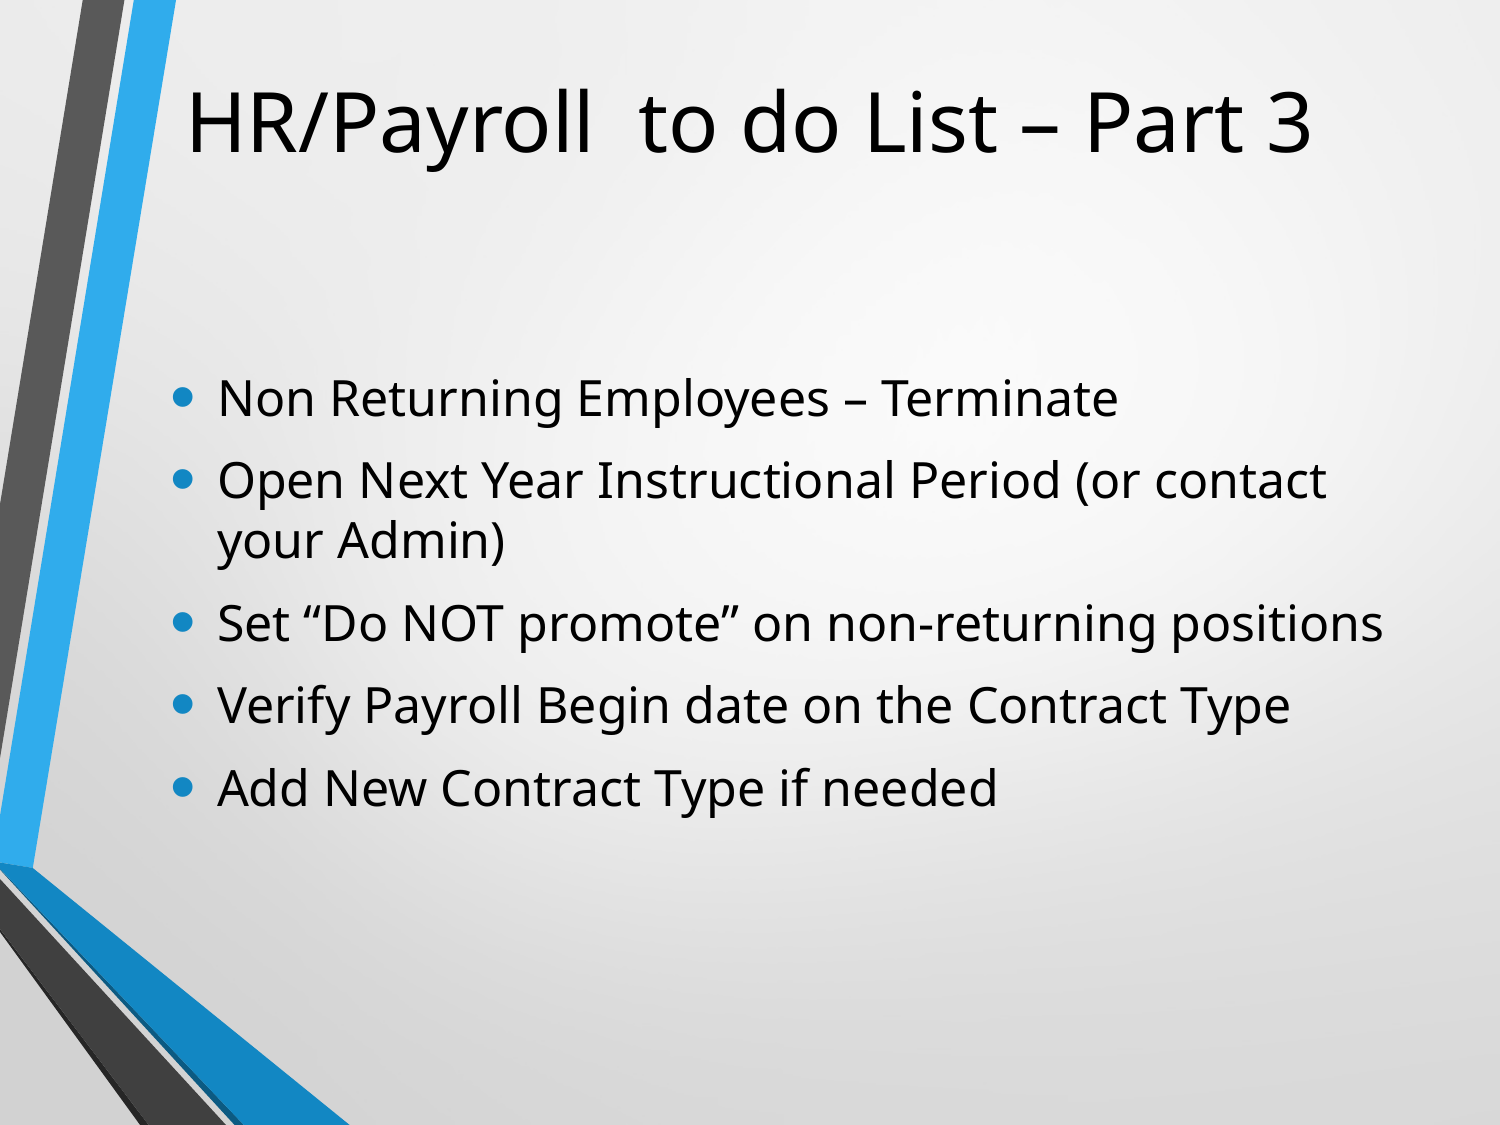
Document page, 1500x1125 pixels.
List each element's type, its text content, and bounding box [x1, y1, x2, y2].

list Non Returning Employees – Terminate Open Next Year Instructional Period (or contact your Admin) Set “Do NOT promote” on non-returning positions Verify Payroll Begin date on the Contract Type Add New Contract Type if needed [155, 332, 1463, 850]
title HR/Payroll to do List – Part 3 [0, 0, 1500, 238]
